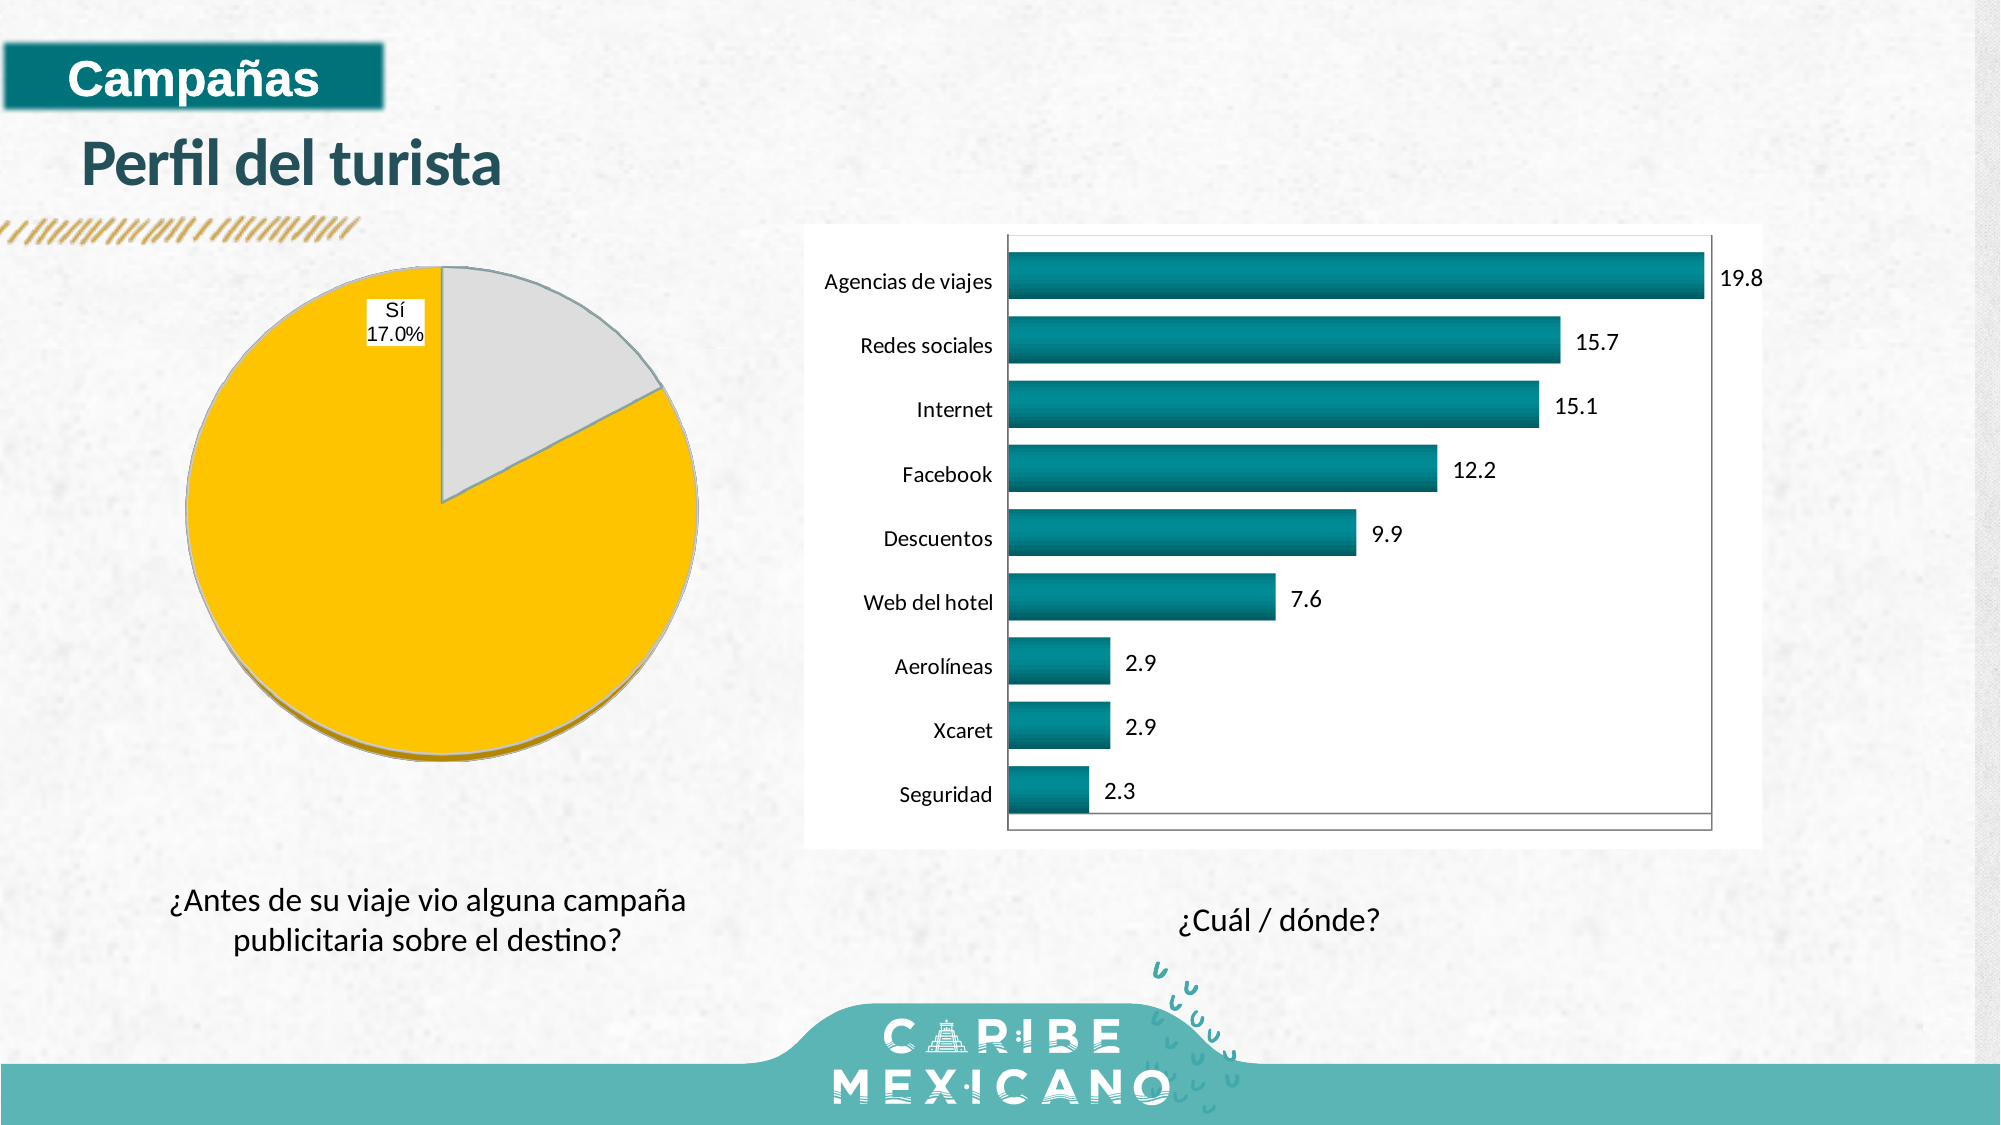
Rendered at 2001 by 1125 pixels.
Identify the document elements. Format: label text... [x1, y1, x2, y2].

text_box ¿Antes de su viaje vio alguna campaña publicitaria sobre el destino? [140, 870, 716, 958]
text_box Perfil del turista [66, 120, 1542, 208]
text_box ¿Cuál / dónde? [1005, 890, 1554, 946]
chart [50, 179, 1764, 850]
picture [0, 0, 2001, 1125]
text_box Campañas [8, 47, 379, 105]
